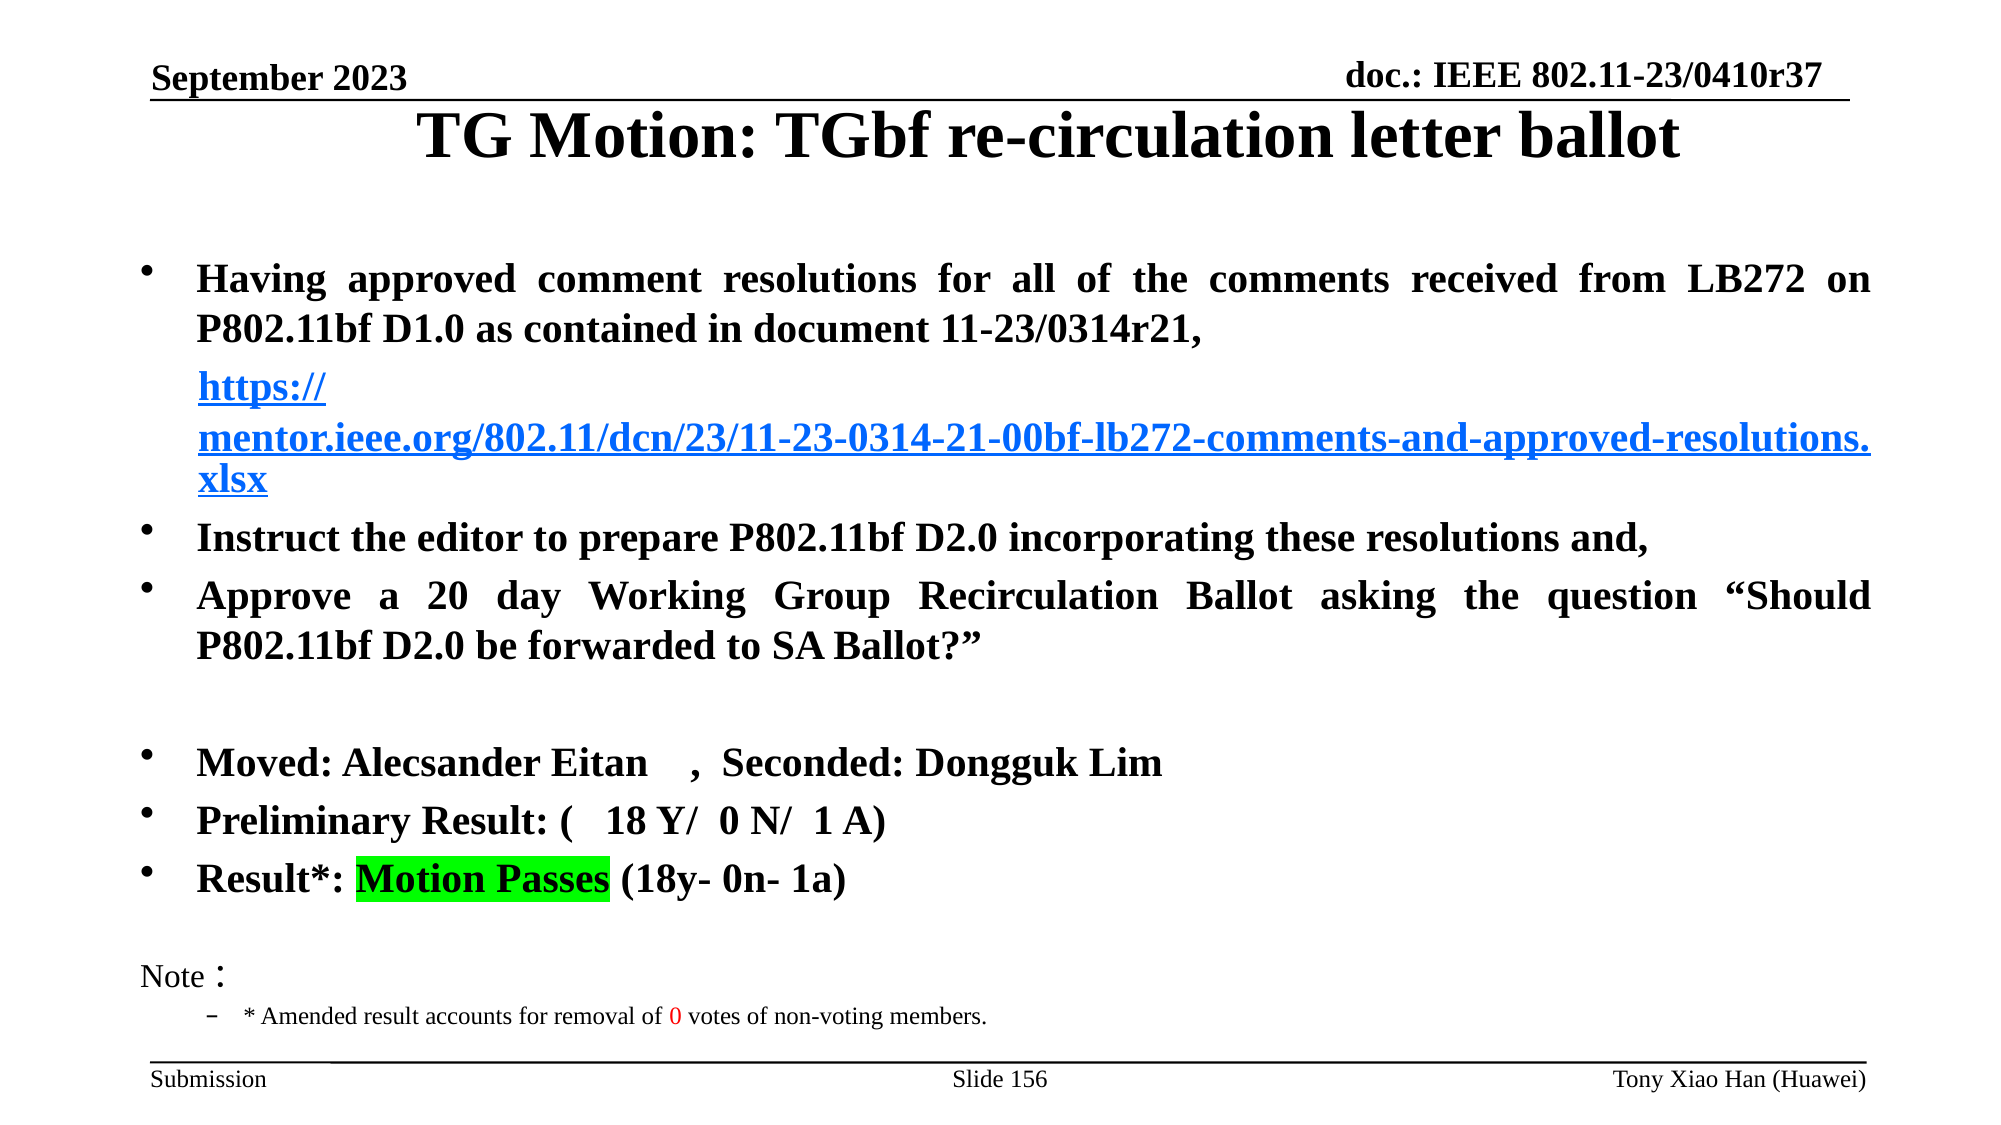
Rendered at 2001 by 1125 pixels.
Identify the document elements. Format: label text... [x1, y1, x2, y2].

text_box TG Motion: TGbf re-circulation letter ballot [362, 87, 1738, 175]
text_box Having approved comment resolutions for all of the comments received from LB272 on P802.11bf D1.0 as contained in document 11-23/0314r21, https://mentor.ieee.org/802.11/dcn/23/11-23-0314-21-00bf-lb272-comments-and-approved-resolutions.xlsx Instruct the editor to prepare P802.11bf D2.0 incorporating these resolutions and, Approve a 20 day Working Group Recirculation Ballot asking the question “Should P802.11bf D2.0 be forwarded to SA Ballot?” Moved: Alecsander Eitan , Seconded: Dongguk Lim Preliminary Result: ( 18 Y/ 0 N/ 1 A) Result*: Motion Passes (18y- 0n- 1a) Note： * Amended result accounts for removal of 0 votes of non-voting members. [125, 212, 1888, 1013]
